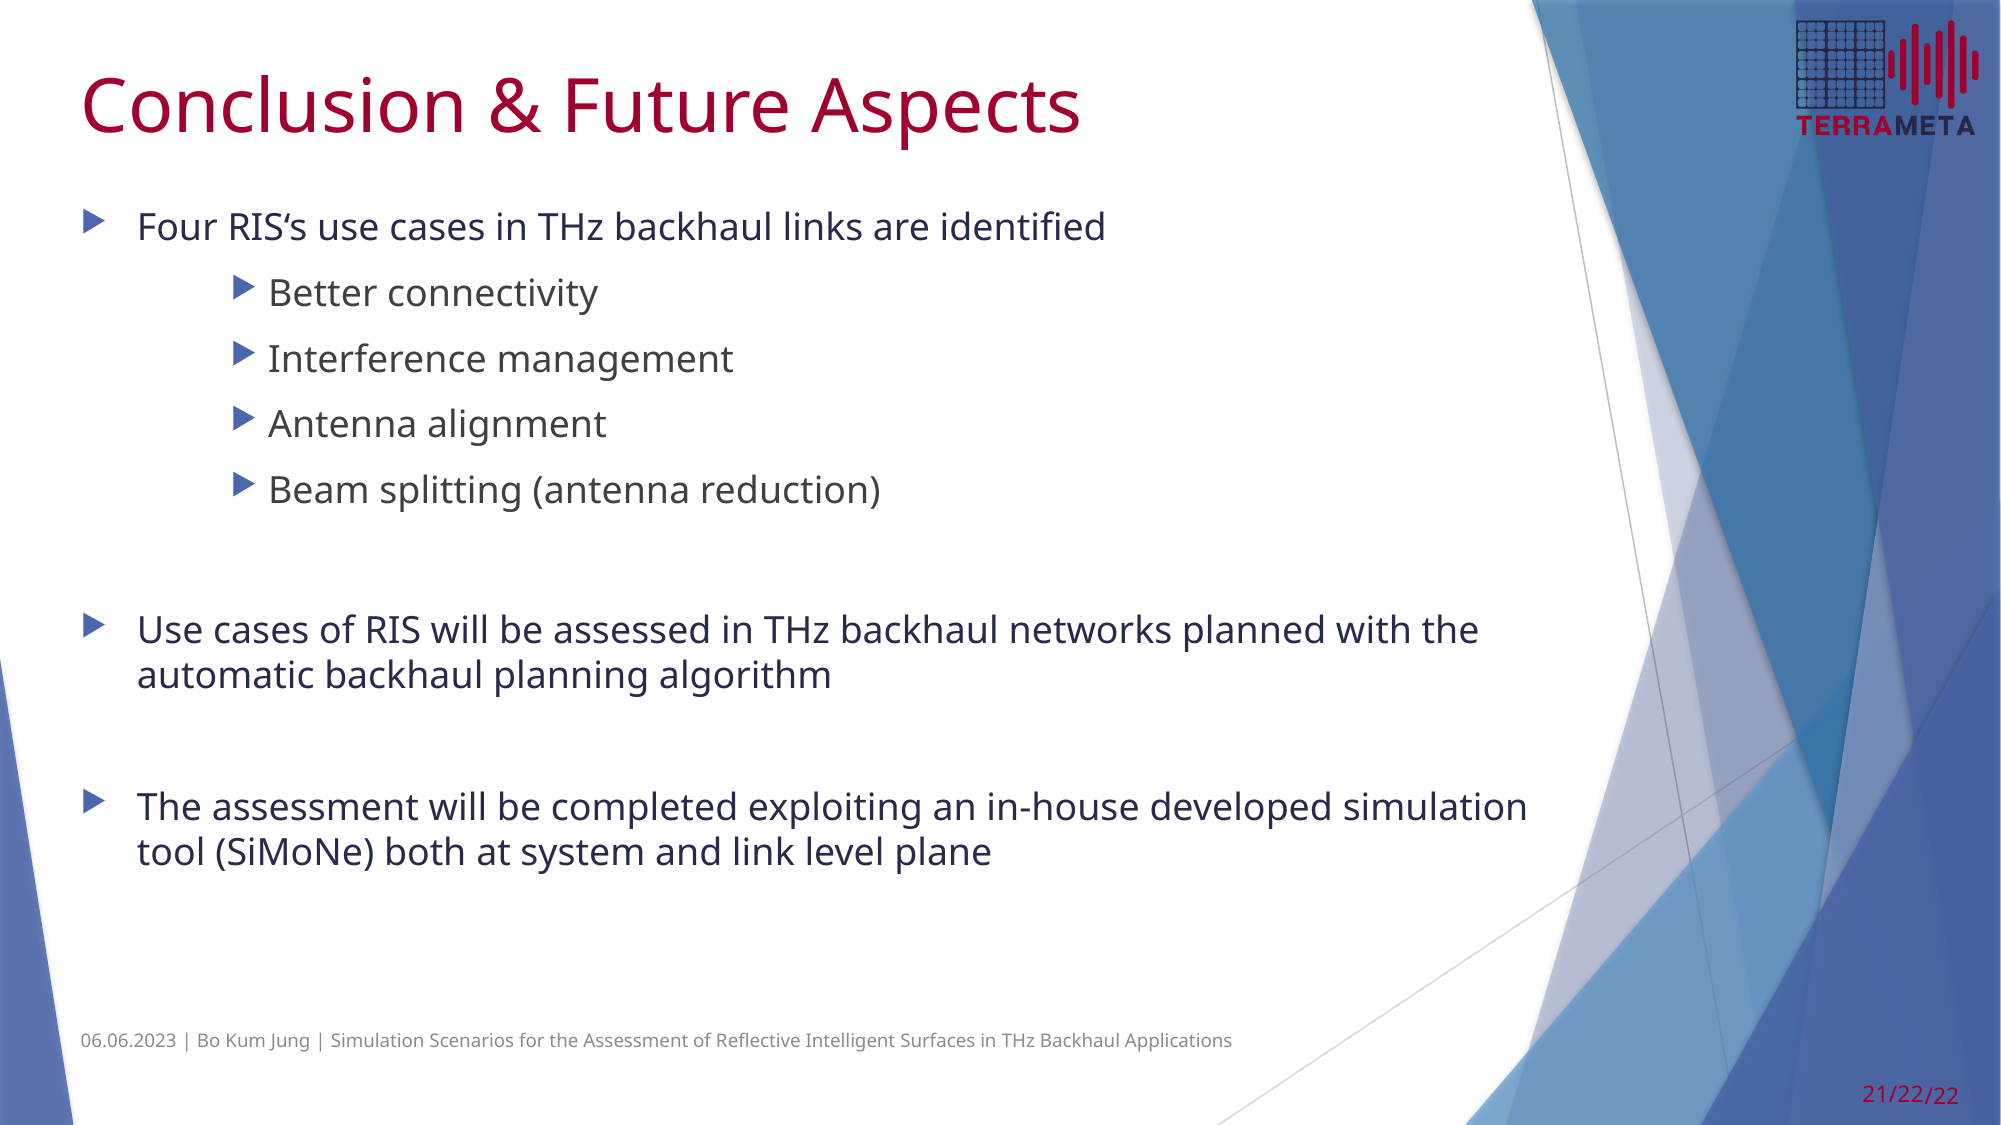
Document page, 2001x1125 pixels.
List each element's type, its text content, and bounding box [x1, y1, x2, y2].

title Conclusion & Future Aspects [65, 50, 1607, 172]
picture [1793, 18, 1982, 139]
footer 06.06.2023 | Bo Kum Jung | Simulation Scenarios for the Assessment of Reflective Intelligent Surfaces in THz Backhaul Applications [65, 1012, 1607, 1072]
list Four RIS‘s use cases in THz backhaul links are identified Better connectivity Interference management Antenna alignment Beam splitting (antenna reduction) Use cases of RIS will be assessed in THz backhaul networks planned with the automatic backhaul planning algorithm The assessment will be completed exploiting an in-house developed simulation tool (SiMoNe) both at system and link level plane [65, 195, 1607, 991]
slide_number 21 [1817, 1082, 1940, 1108]
